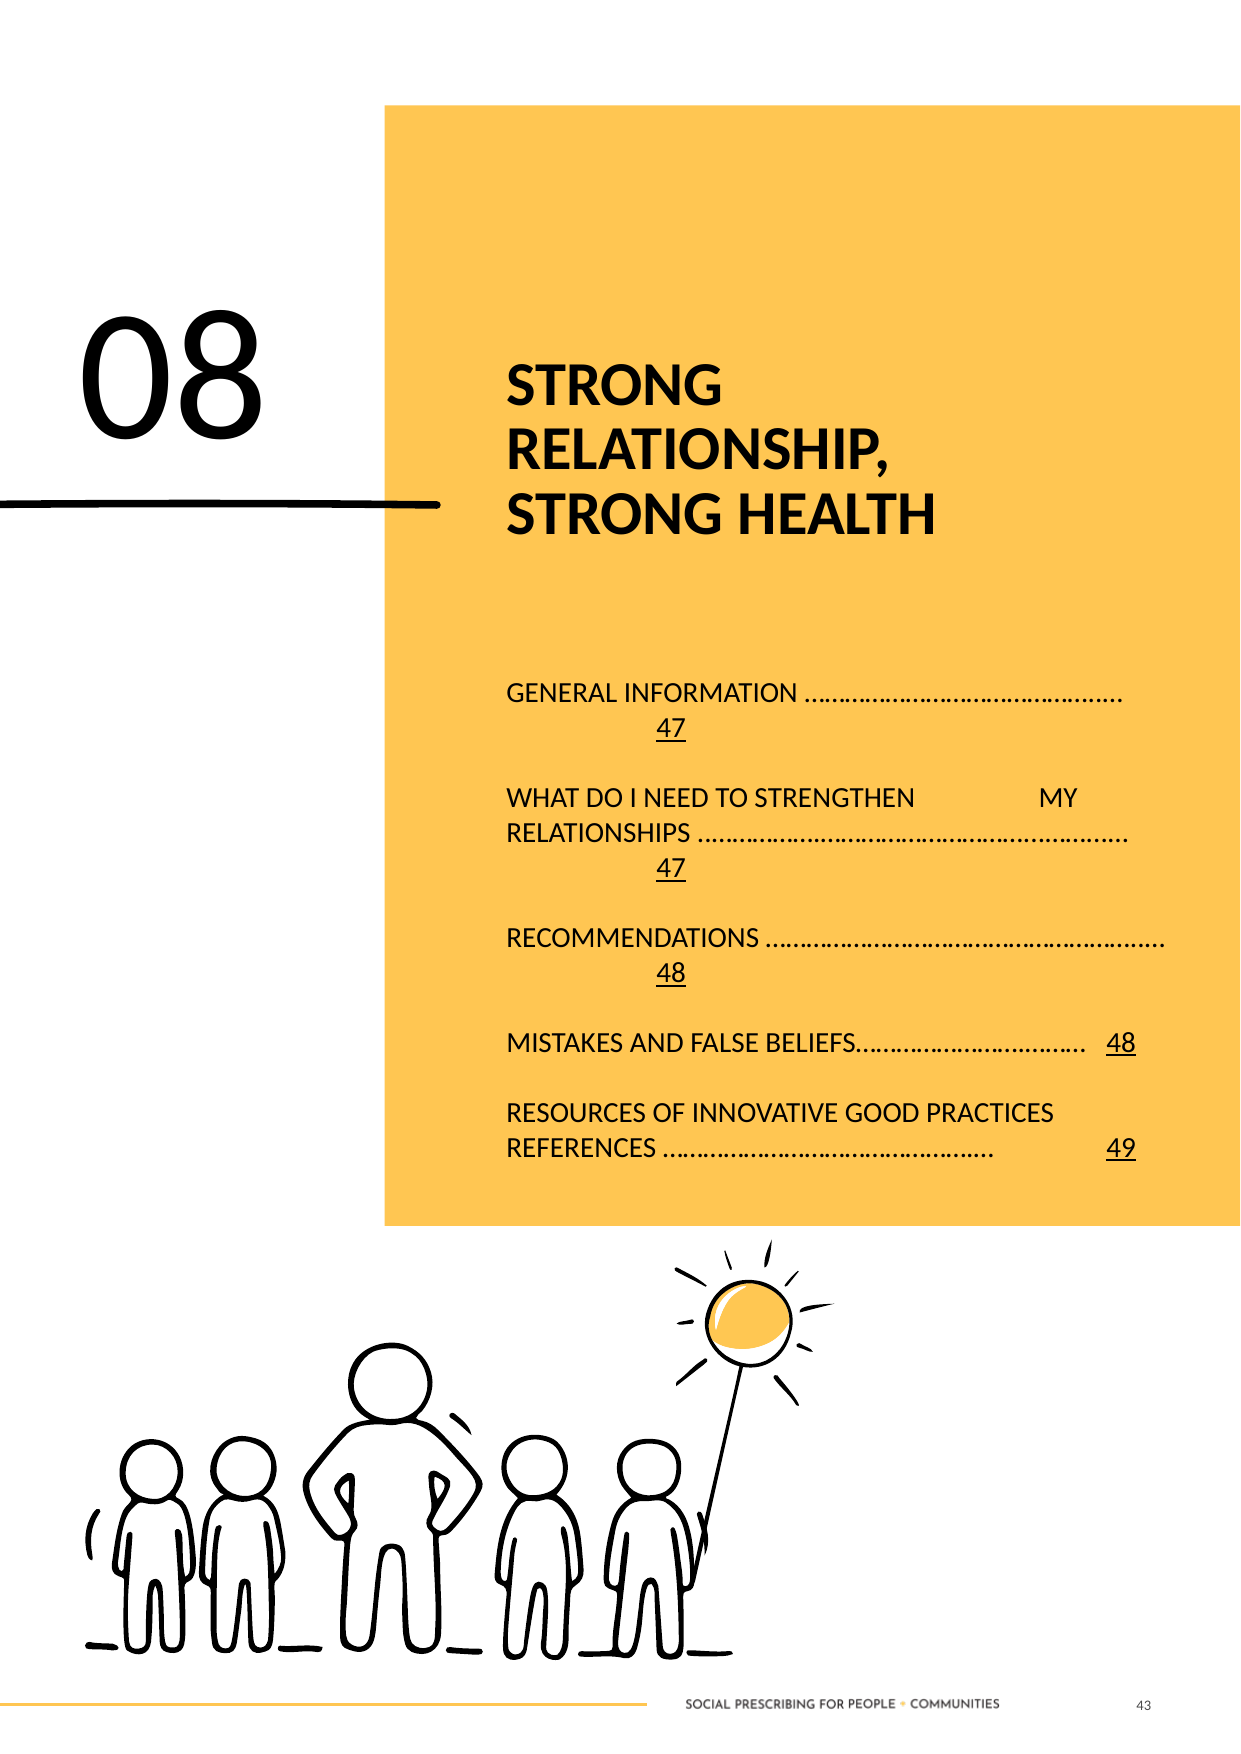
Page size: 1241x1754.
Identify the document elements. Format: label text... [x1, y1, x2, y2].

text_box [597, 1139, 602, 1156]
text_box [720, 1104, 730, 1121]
text_box REFERENCES FOR THE RESEARCH [508, 365, 533, 405]
text_box REFERENCES FOR THE RESEARCH [646, 365, 679, 404]
text_box REFERENCES FOR THE RESEARCH [536, 365, 565, 404]
text_box REFERENCES FOR THE RESEARCH [602, 365, 640, 405]
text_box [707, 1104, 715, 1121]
picture [679, 1695, 1003, 1714]
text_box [84, 1342, 733, 1660]
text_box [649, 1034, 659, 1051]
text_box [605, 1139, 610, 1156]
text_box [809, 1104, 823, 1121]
text_box REFERENCES FOR THE RESEARCH [685, 365, 720, 405]
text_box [657, 1236, 821, 1589]
text_box REFERENCES FOR THE RESEARCH [570, 365, 599, 404]
list STRONG RELATIONSHIP, STRONG HEALTH [491, 415, 1076, 554]
list GENERAL INFORMATION ……………………………………..… 47 WHAT DO I NEED TO STRENGTHEN MY RELATIONSHIPS ..…………….…………………………...……...… 47 RECOMMENDATIONS ………………………………………………..… 48 MISTAKES AND FALSE BELIEFS…………………….……… 48 RESOURCES OF INNOVATIVE GOOD PRACTICES REFERENCES ……………………………………….… 49 [491, 666, 1217, 962]
slide_number 43 [1003, 1692, 1166, 1717]
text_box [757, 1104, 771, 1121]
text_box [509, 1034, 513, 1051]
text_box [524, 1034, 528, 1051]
list 08 [64, 268, 385, 493]
